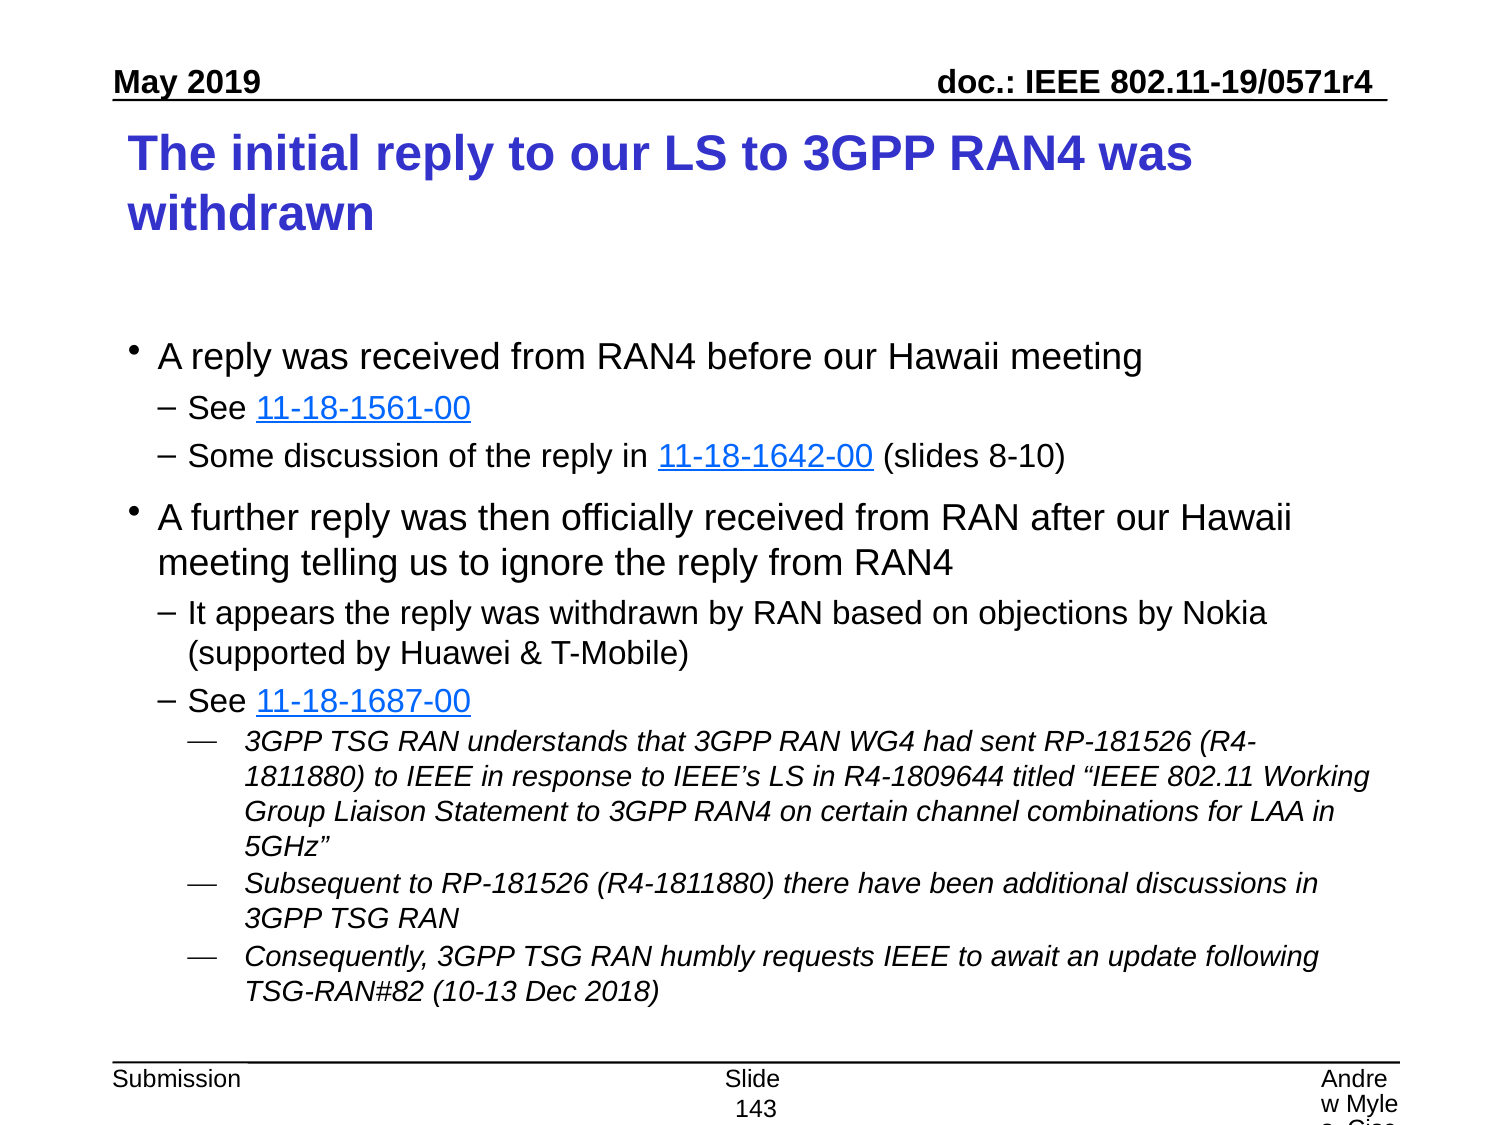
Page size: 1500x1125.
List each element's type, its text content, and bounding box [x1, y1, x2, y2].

footer Andrew Myles, Cisco [1320, 1061, 1402, 1093]
slide_number Slide 143 [709, 1061, 803, 1093]
list A reply was received from RAN4 before our Hawaii meeting See 11-18-1561-00 Some discussion of the reply in 11-18-1642-00 (slides 8-10) A further reply was then officially received from RAN after our Hawaii meeting telling us to ignore the reply from RAN4 It appears the reply was withdrawn by RAN based on objections by Nokia (supported by Huawei & T-Mobile) See 11-18-1687-00 3GPP TSG RAN understands that 3GPP RAN WG4 had sent RP-181526 (R4-1811880) to IEEE in response to IEEE’s LS in R4-1809644 titled “IEEE 802.11 Working Group Liaison Statement to 3GPP RAN4 on certain channel combinations for LAA in 5GHz” Subsequent to RP-181526 (R4-1811880) there have been additional discussions in 3GPP TSG RAN Consequently, 3GPP TSG RAN humbly requests IEEE to await an update following TSG-RAN#82 (10-13 Dec 2018) [112, 324, 1388, 1000]
title The initial reply to our LS to 3GPP RAN4 was withdrawn [112, 112, 1388, 288]
